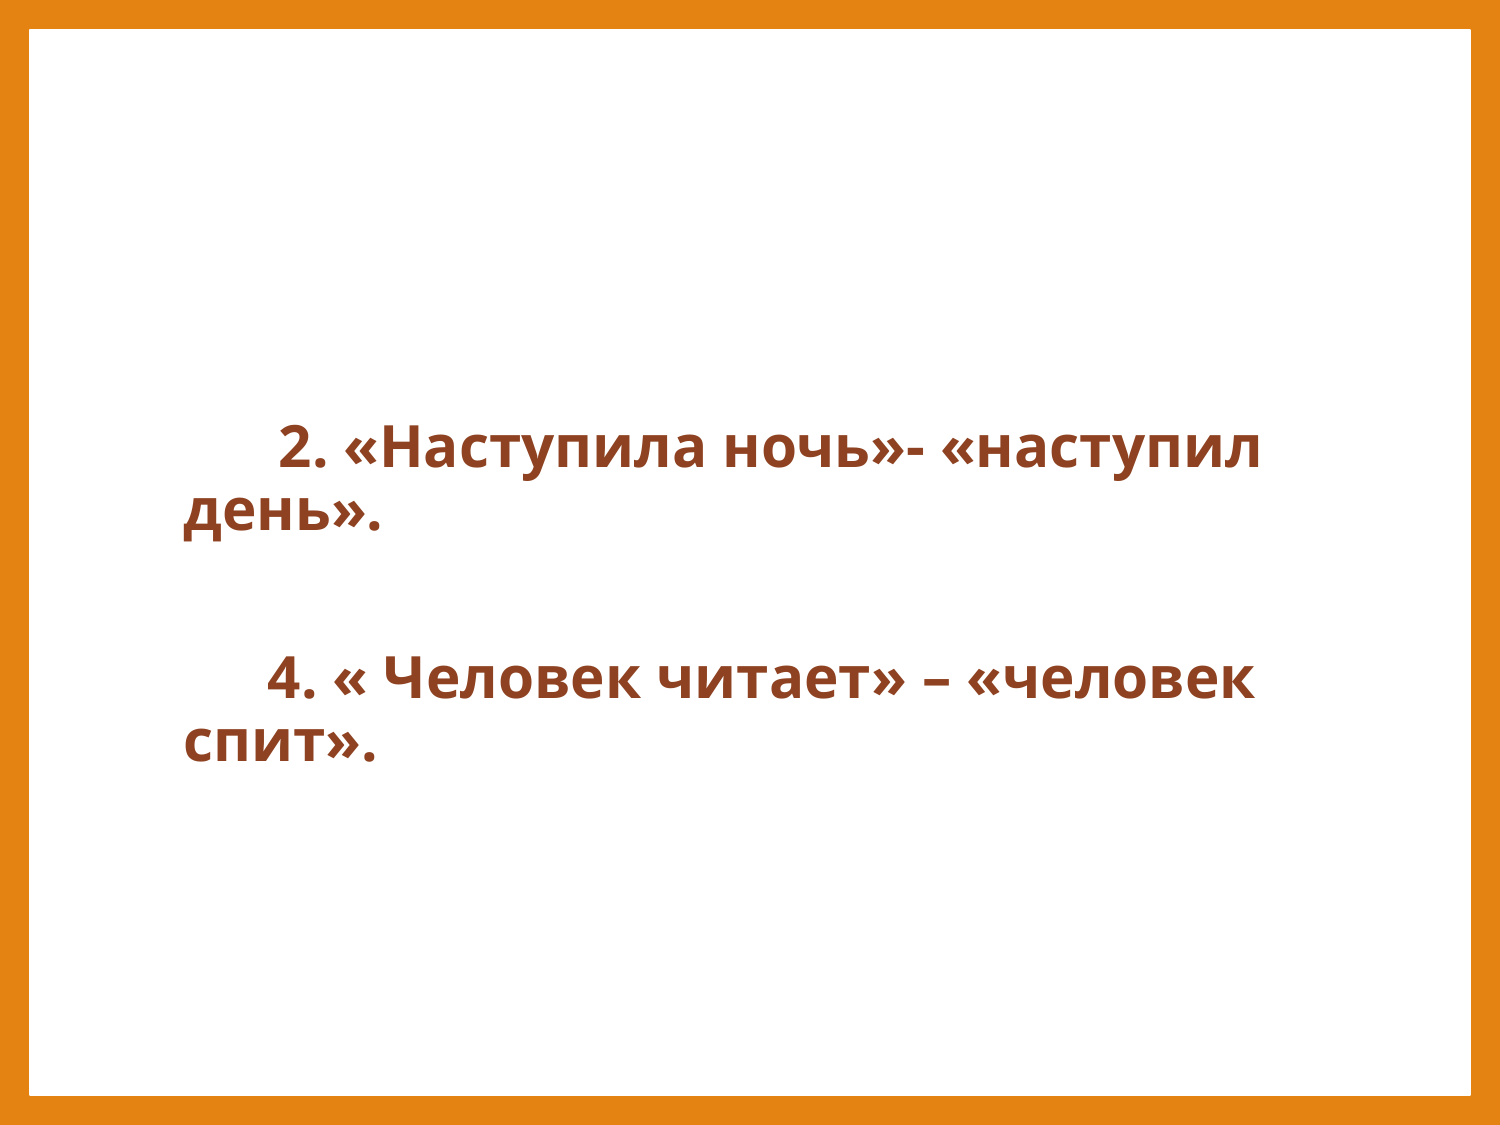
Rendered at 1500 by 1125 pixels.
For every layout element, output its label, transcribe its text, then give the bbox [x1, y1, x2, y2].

list 2. «Наступила ночь»- «наступил день». 4. « Человек читает» – «человек спит». [140, 410, 1356, 1000]
